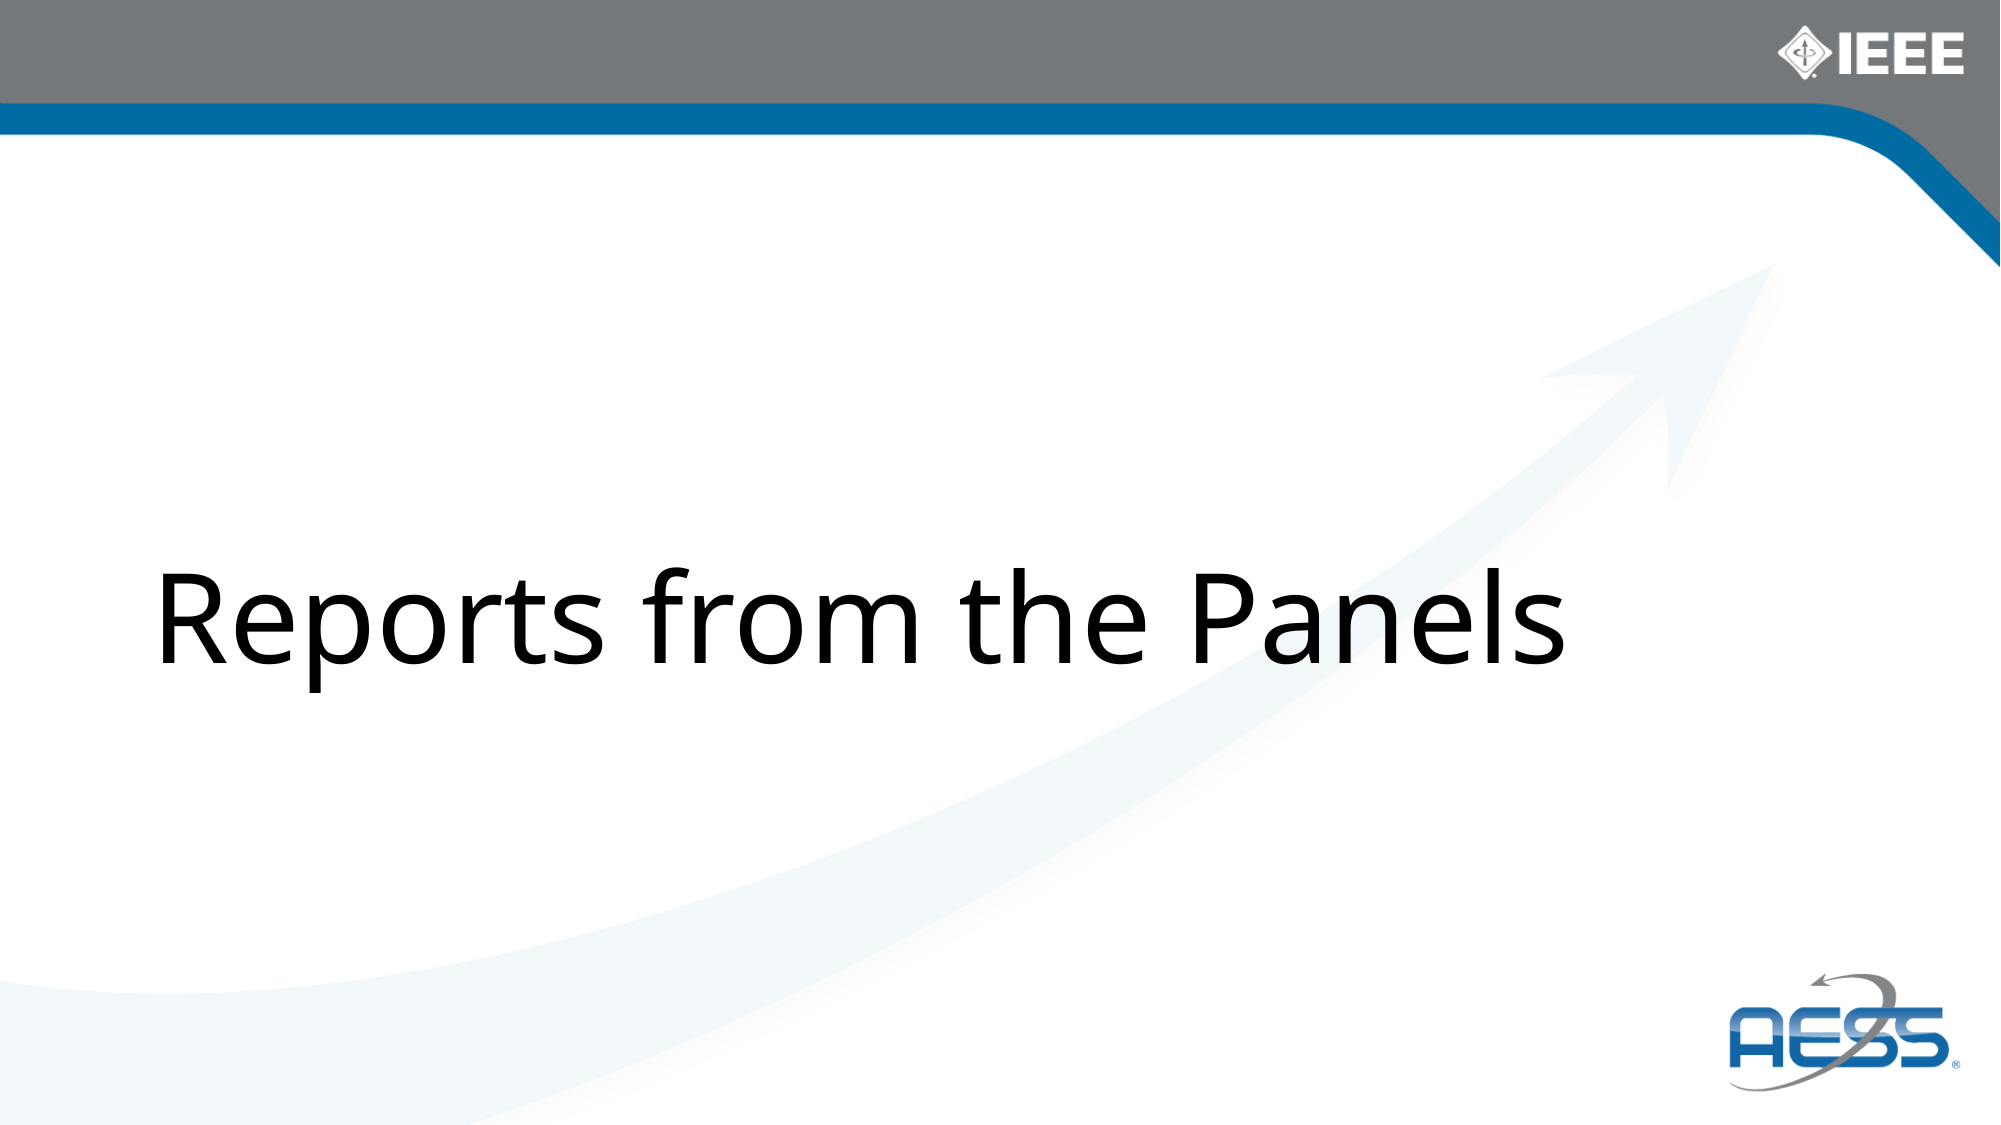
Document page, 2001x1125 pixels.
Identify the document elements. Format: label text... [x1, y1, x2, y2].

title Reports from the Panels [136, 230, 1862, 699]
picture [0, 0, 2000, 221]
picture [0, 135, 2000, 1125]
